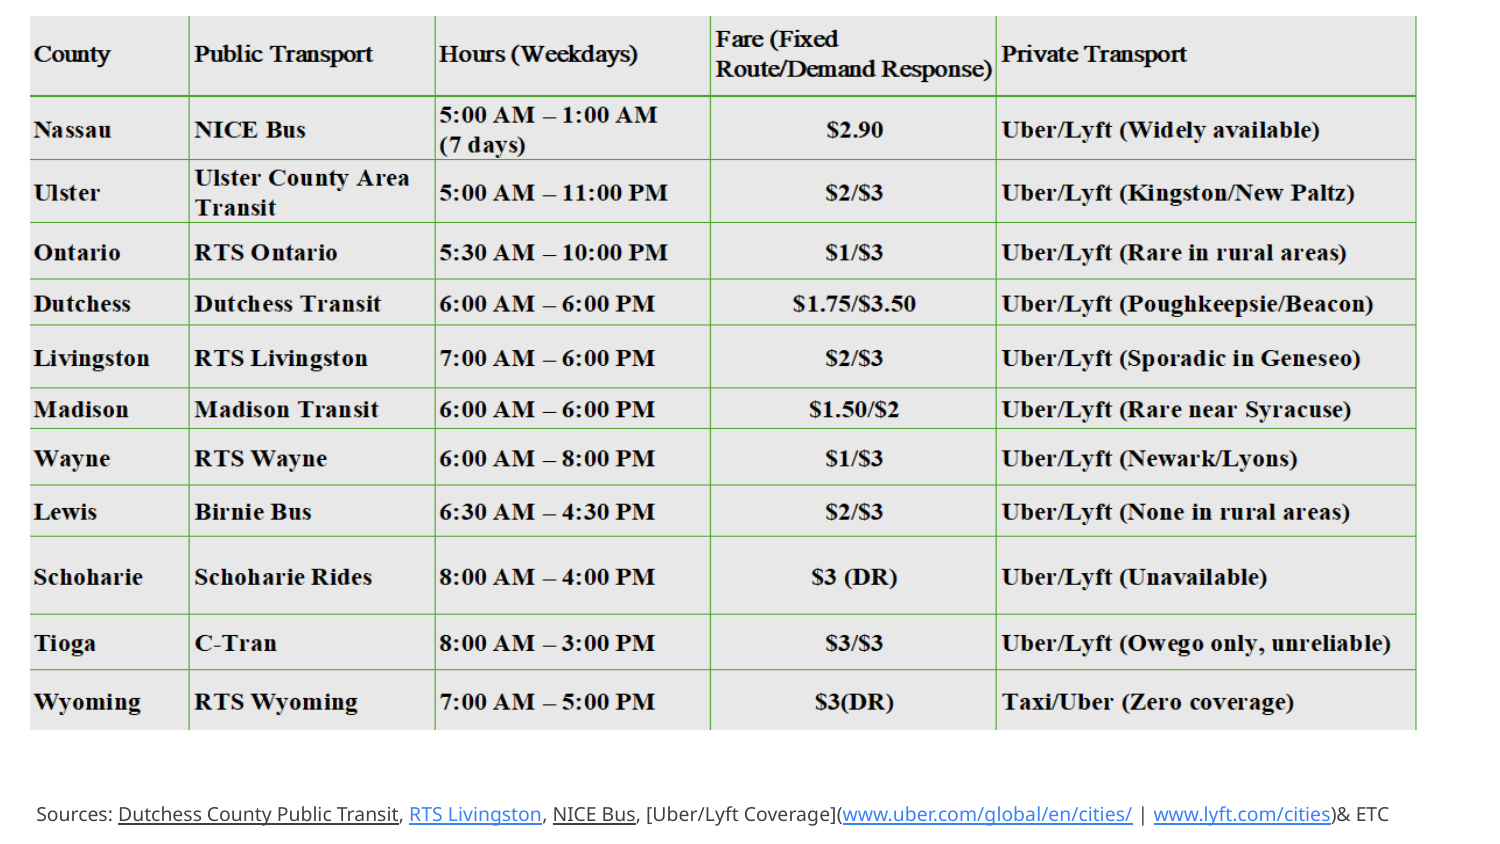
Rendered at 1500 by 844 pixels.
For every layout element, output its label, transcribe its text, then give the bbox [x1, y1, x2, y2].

title Sources: Dutchess County Public Transit, RTS Livingston, NICE Bus, [Uber/Lyft Coverage](www.uber.com/global/en/cities/ | www.lyft.com/cities)& ETC [21, 763, 1419, 844]
picture [30, 15, 1420, 730]
